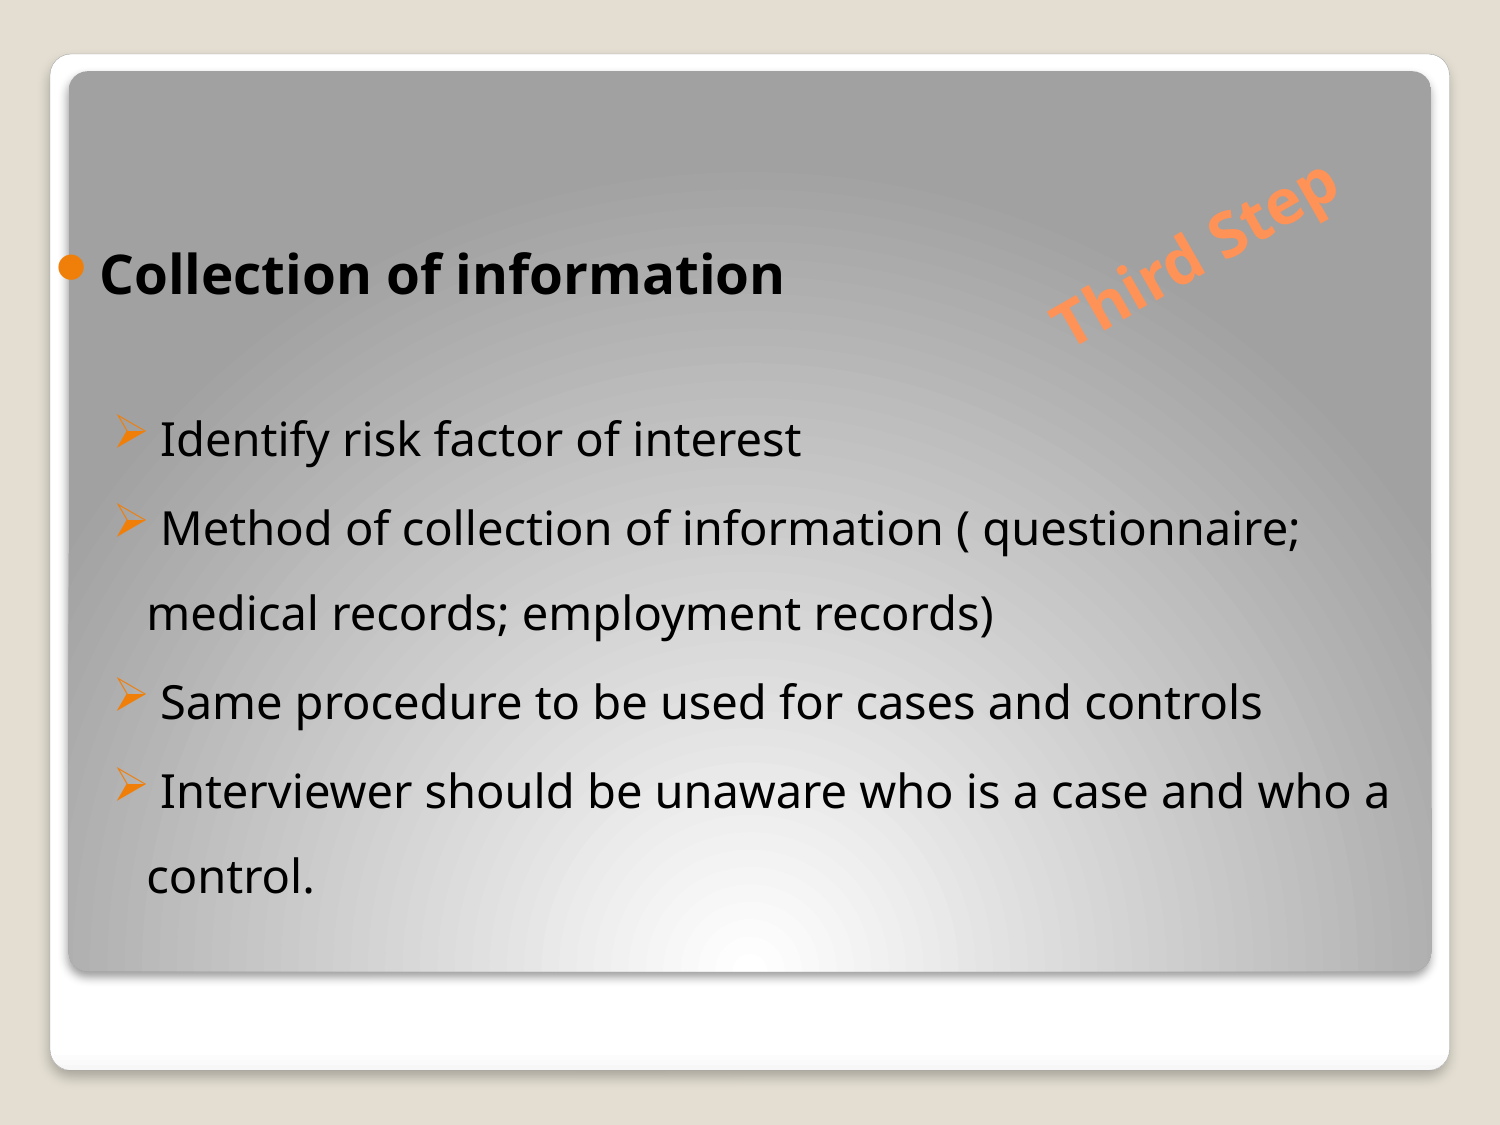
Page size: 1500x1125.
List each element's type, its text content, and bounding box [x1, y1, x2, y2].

list Collection of information Identify risk factor of interest Method of collection of information ( questionnaire; medical records; employment records) Same procedure to be used for cases and controls Interviewer should be unaware who is a case and who a control. [24, 224, 1443, 912]
title Third Step [1074, 62, 1419, 224]
